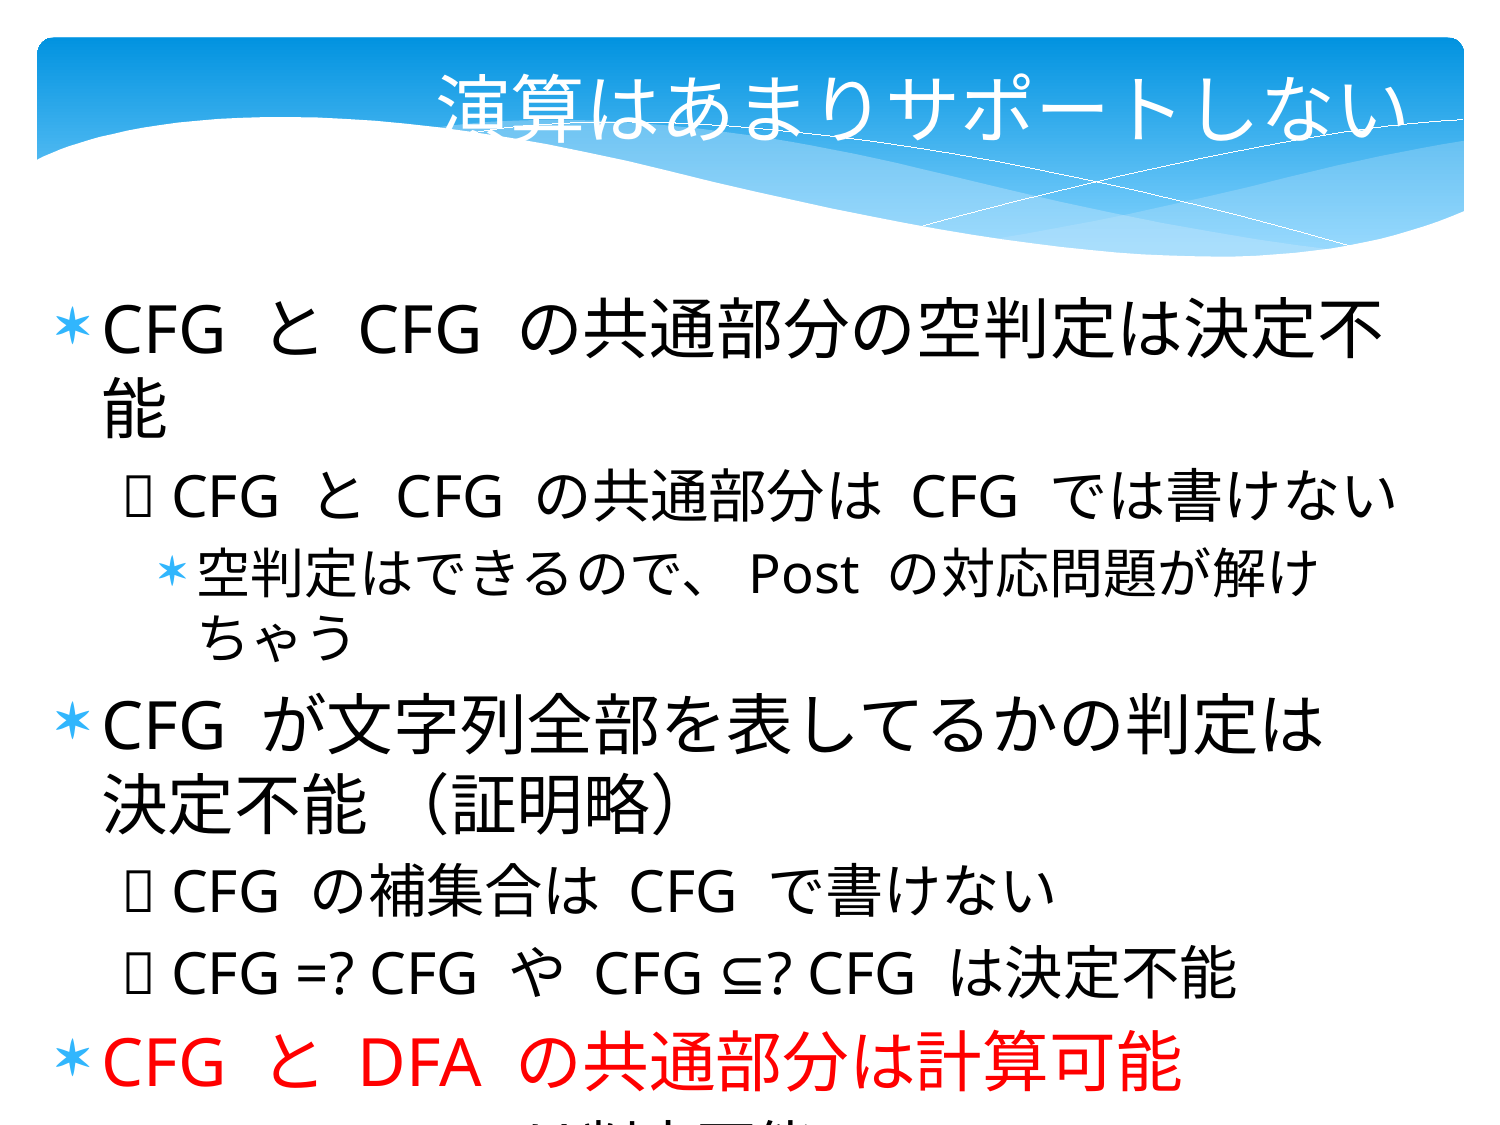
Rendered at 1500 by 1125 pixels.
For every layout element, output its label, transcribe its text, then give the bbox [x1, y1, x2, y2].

list CFG と CFG の共通部分の空判定は決定不能  CFG と CFG の共通部分は CFG では書けない 空判定はできるので、Post の対応問題が解けちゃう CFG が文字列全部を表してるかの判定は 決定不能 （証明略）  CFG の補集合は CFG で書けない  CFG =? CFG や CFG ⊆? CFG は決定不能 CFG と DFA の共通部分は計算可能  CFG ⊆? DFA は判定可能 [41, 279, 1436, 846]
text_box 演算はあまりサポートしない [74, 55, 1425, 261]
